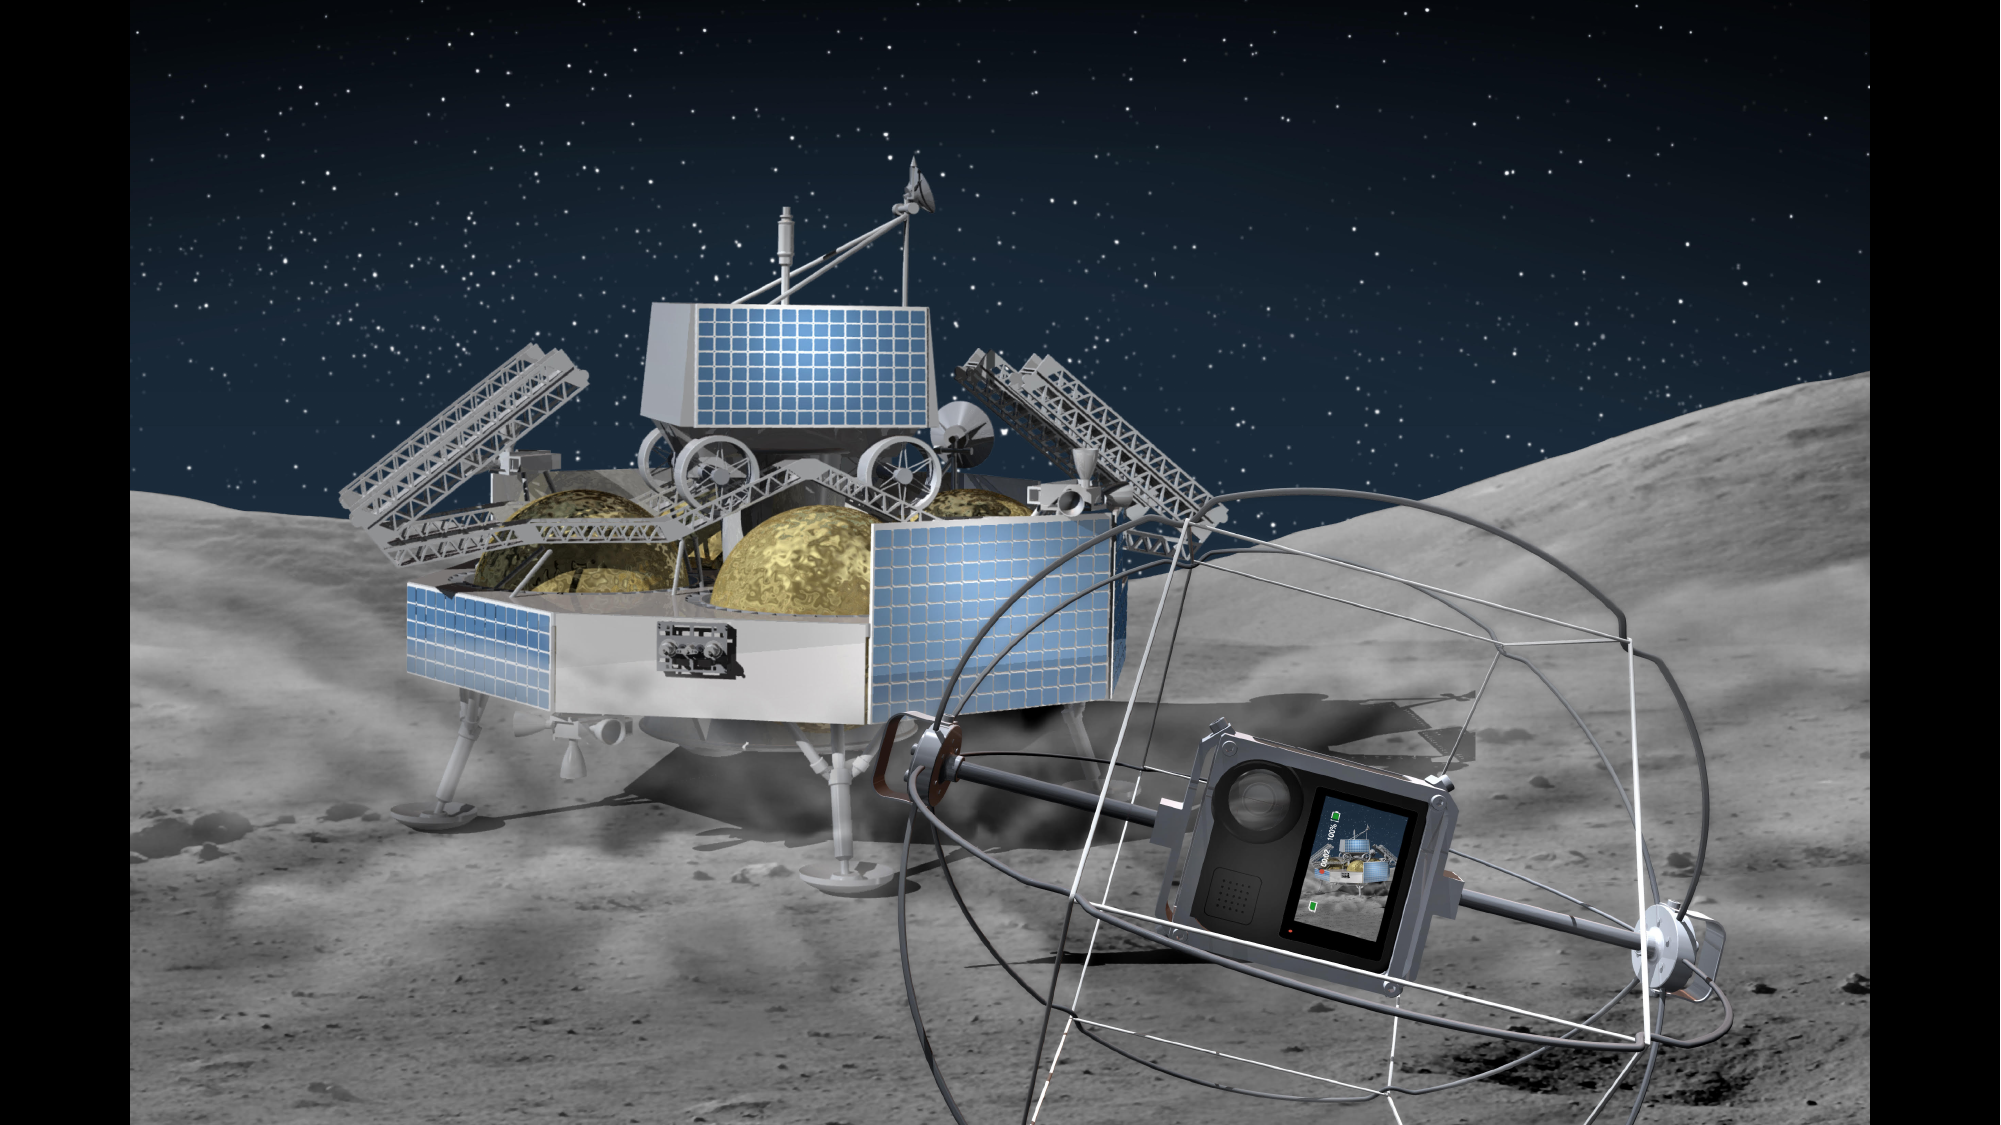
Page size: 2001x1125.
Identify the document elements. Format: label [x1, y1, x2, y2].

picture [130, 0, 1870, 1125]
